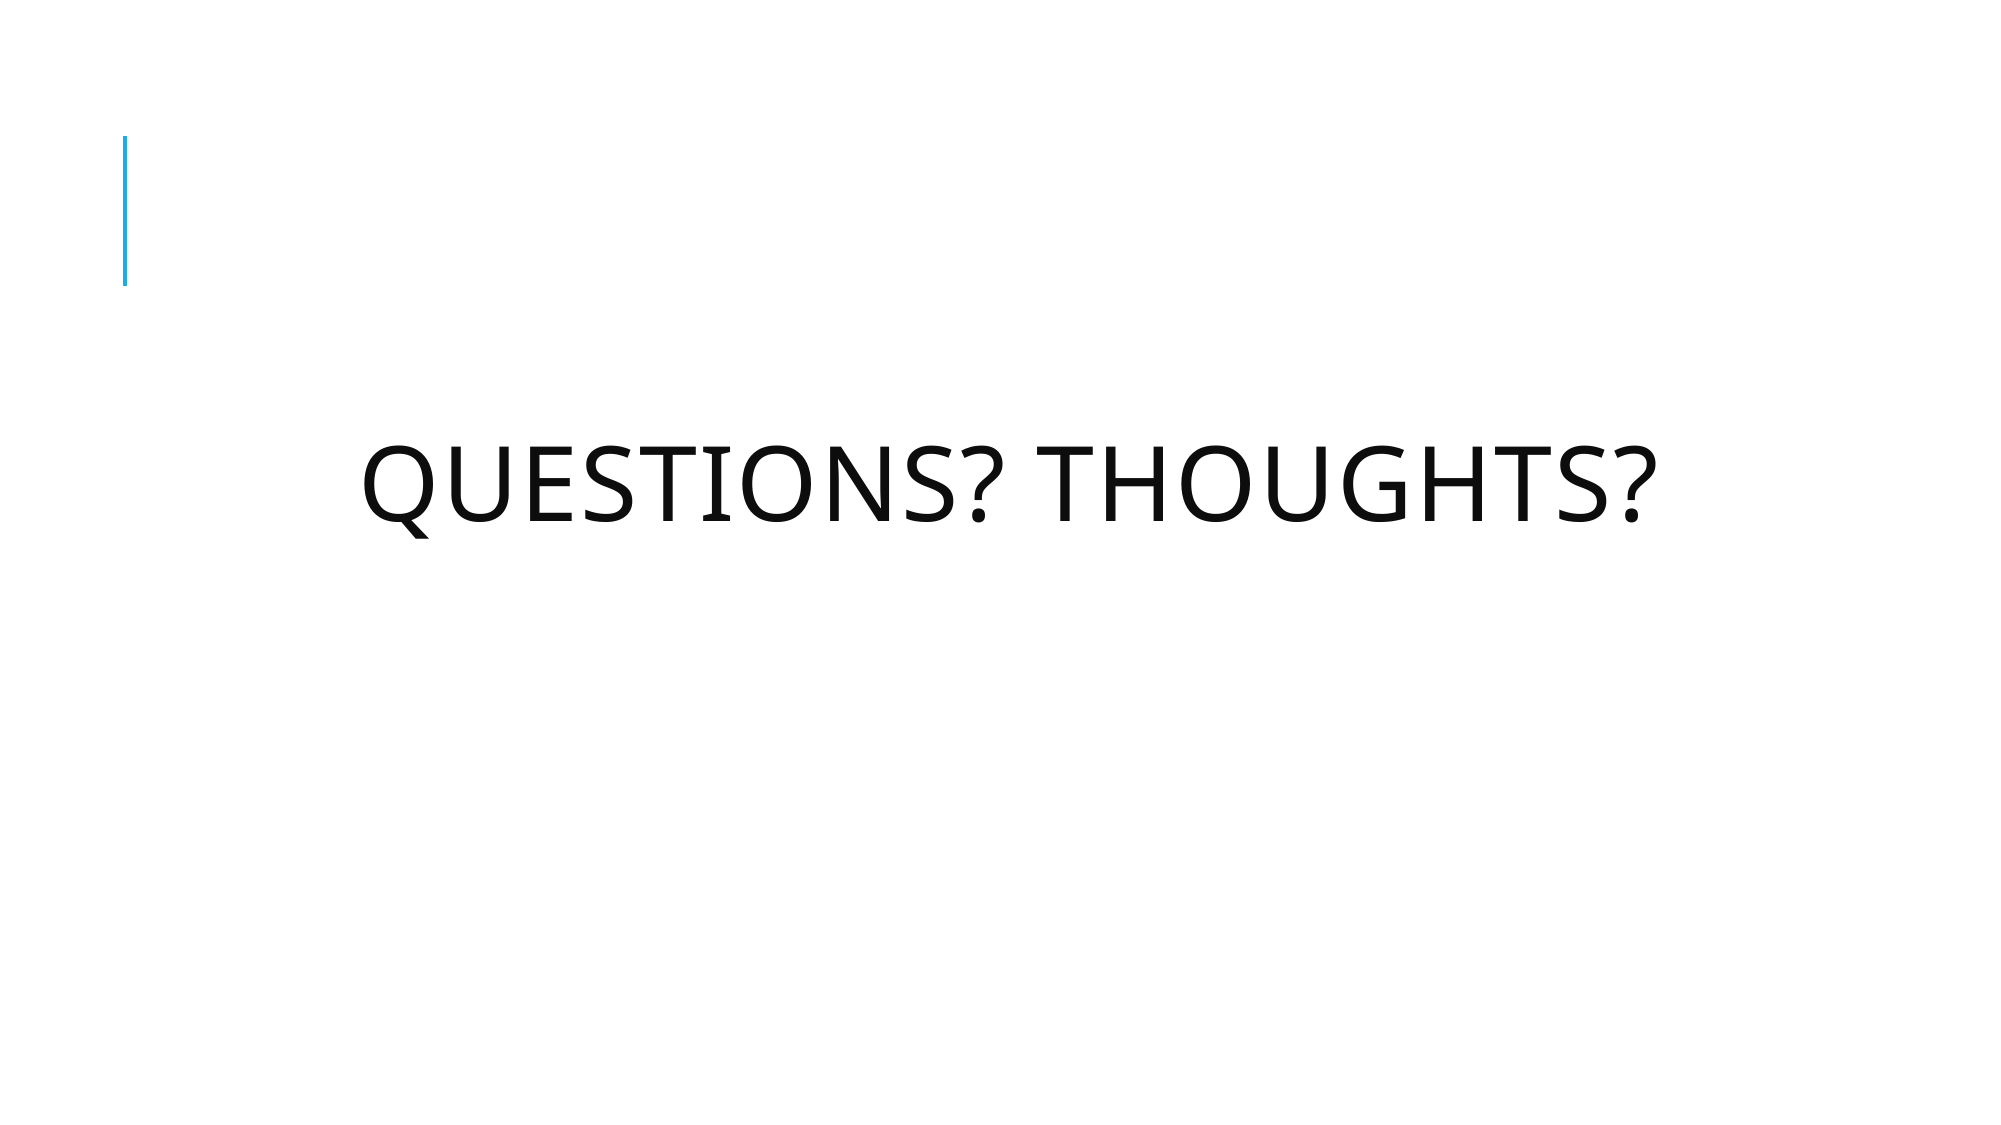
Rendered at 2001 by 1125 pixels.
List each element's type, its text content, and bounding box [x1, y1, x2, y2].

title Questions? Thoughts? [343, 368, 1939, 615]
